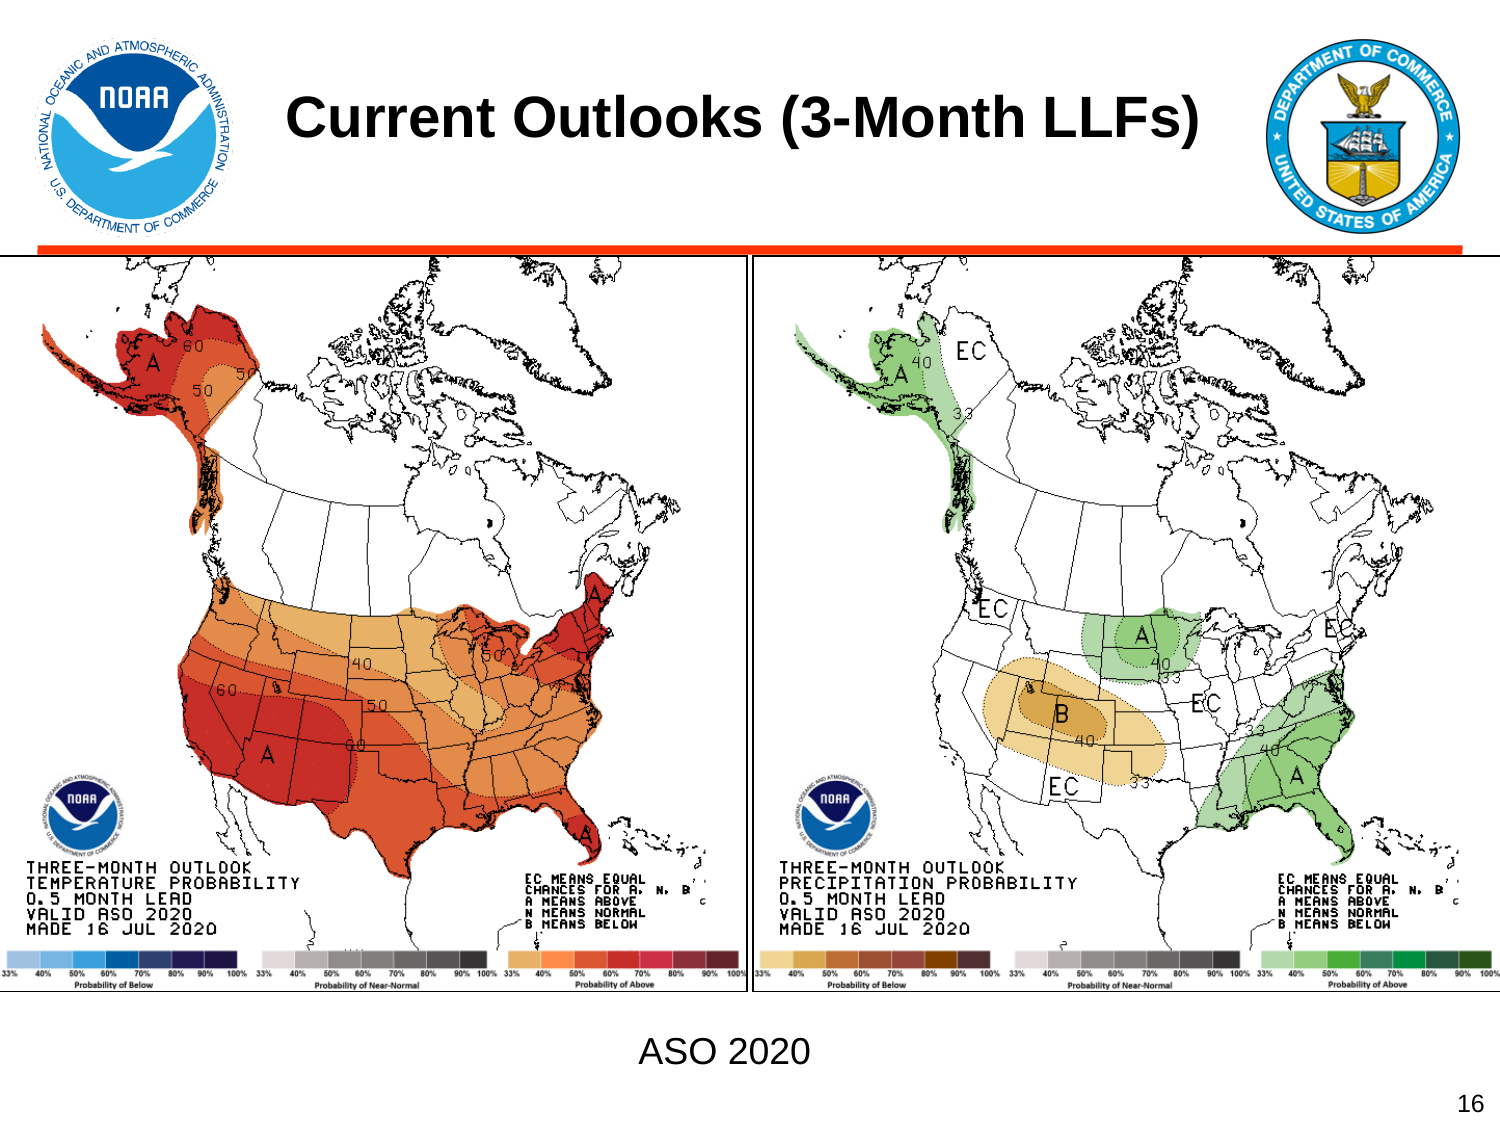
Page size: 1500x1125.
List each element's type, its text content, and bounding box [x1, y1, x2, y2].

picture [33, 36, 233, 237]
picture [1262, 37, 1463, 237]
slide_number 16 [1187, 1050, 1500, 1125]
text_box ASO 2020 [623, 1019, 827, 1080]
picture [753, 256, 1500, 991]
text_box Current Outlooks (3-Month LLFs) [237, 71, 1250, 197]
picture [0, 256, 747, 991]
